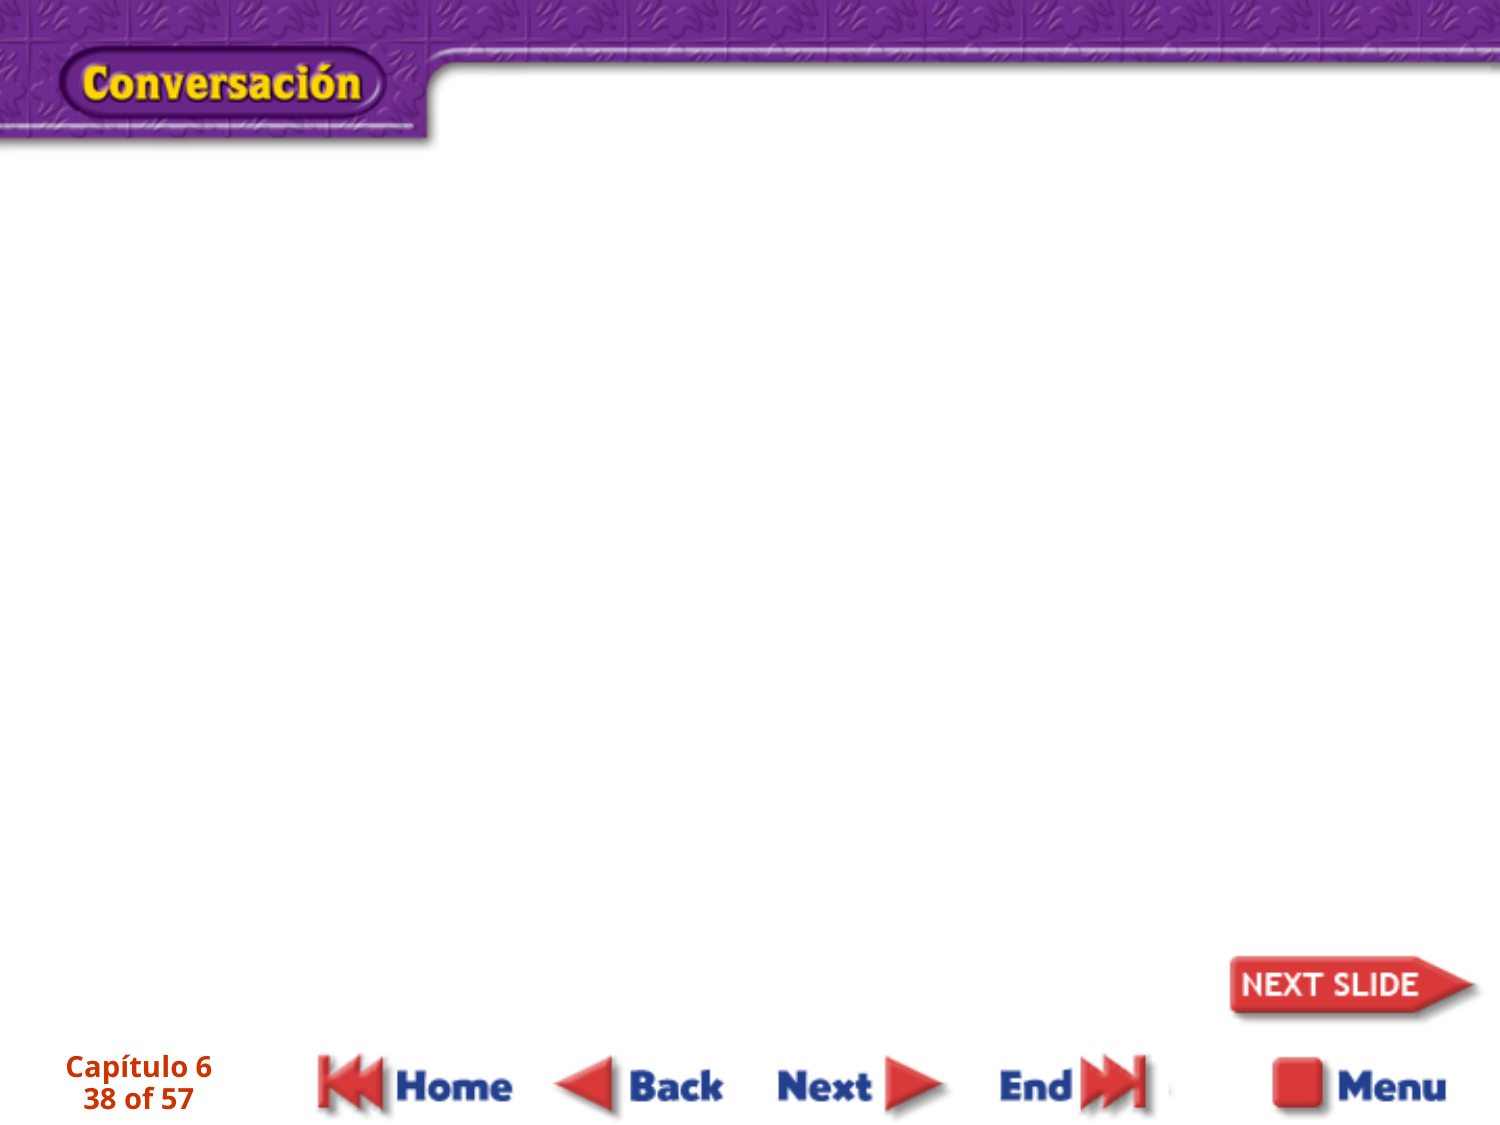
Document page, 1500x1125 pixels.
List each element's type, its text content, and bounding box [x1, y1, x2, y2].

picture [1250, 1045, 1467, 1125]
picture [750, 1045, 967, 1125]
picture [1224, 950, 1488, 1027]
picture [0, 0, 1500, 170]
picture [970, 1045, 1188, 1125]
picture [304, 1045, 521, 1125]
text_box Capítulo 6 38 of 57 [57, 1040, 221, 1124]
picture [531, 1045, 748, 1125]
